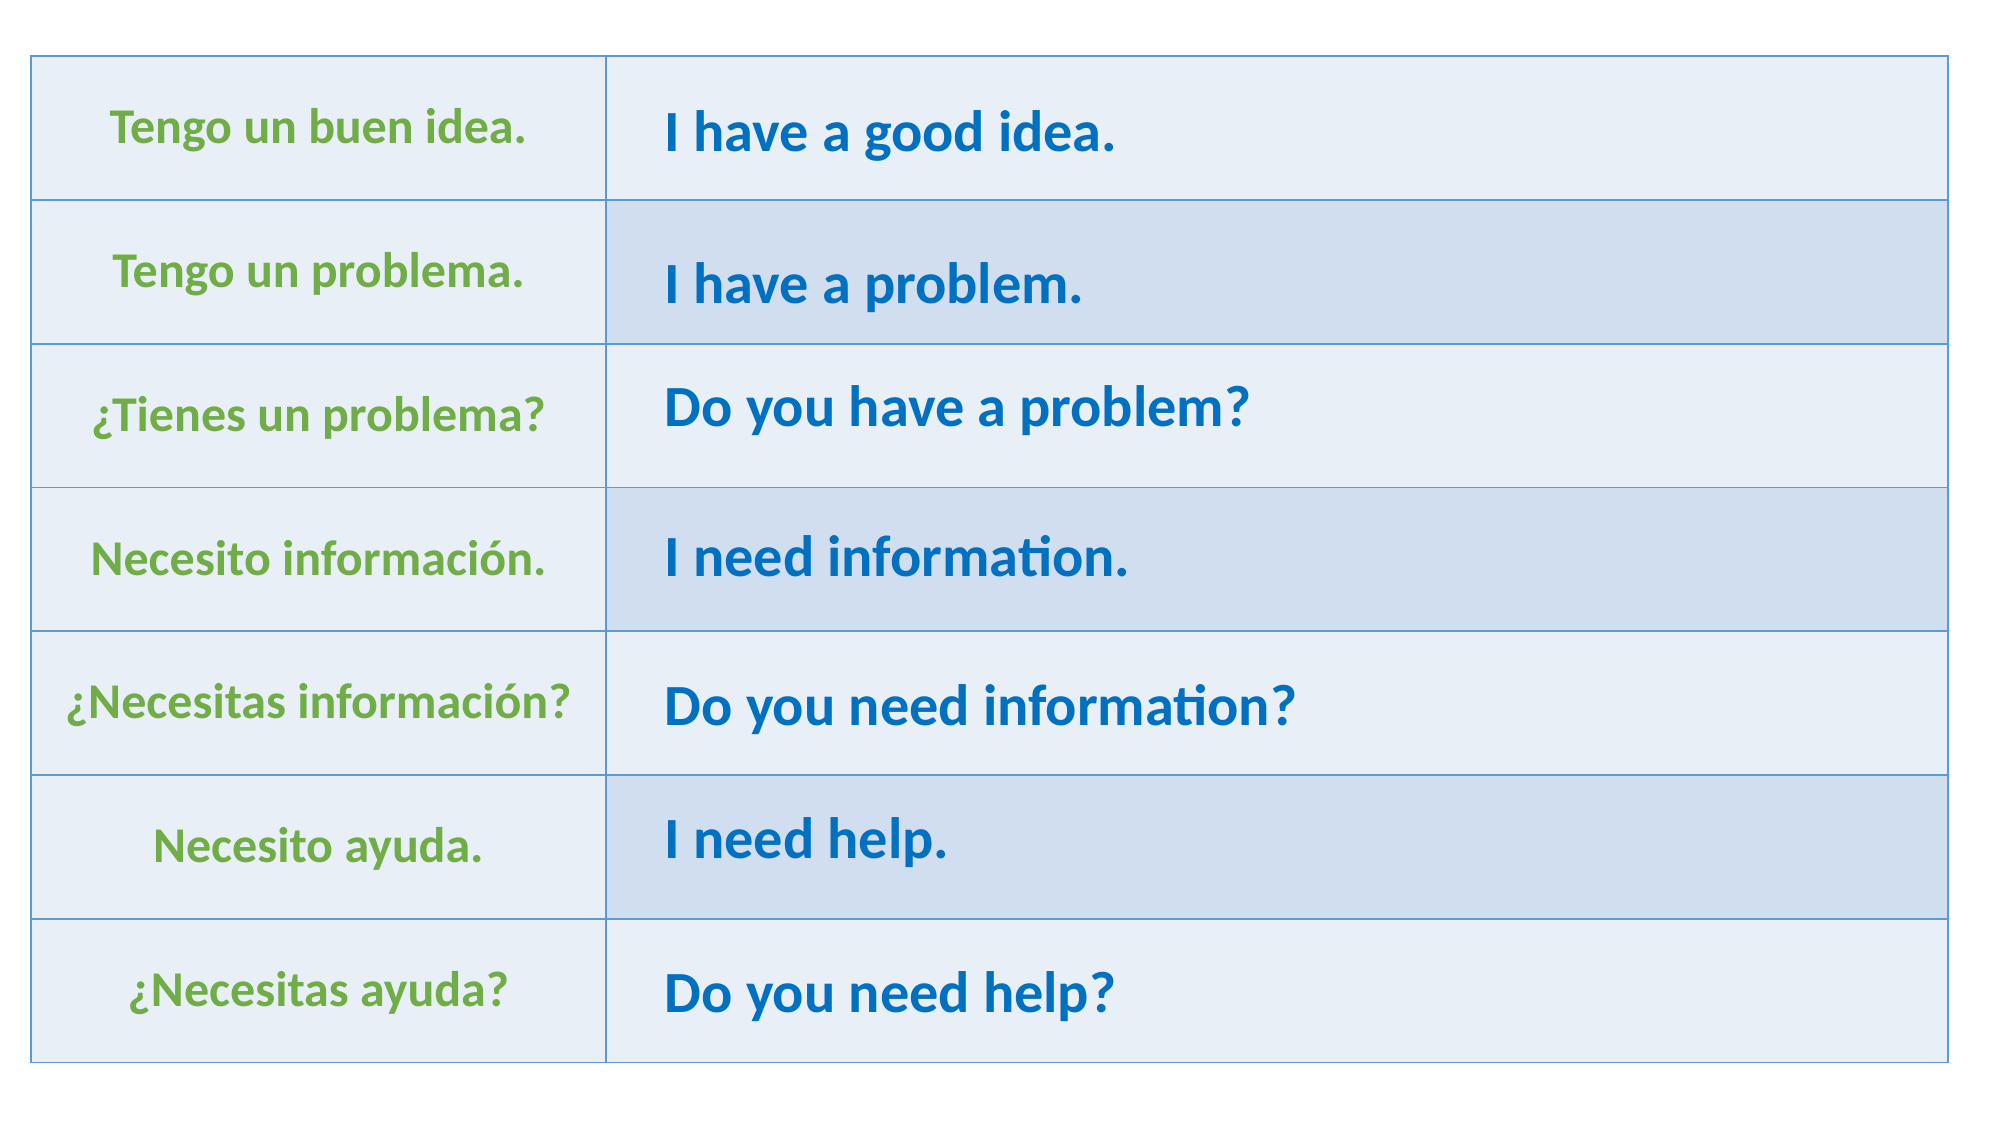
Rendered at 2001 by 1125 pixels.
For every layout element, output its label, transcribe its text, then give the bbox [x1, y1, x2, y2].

table_cell [607, 920, 1947, 1062]
text_box Do you need information? [650, 659, 1859, 745]
table_cell ¿Tienes un problema? [32, 345, 605, 487]
text_box I need help. [650, 792, 1859, 878]
table_cell [607, 201, 1947, 343]
table_cell [607, 488, 1947, 630]
text_box I need information. [650, 510, 1859, 596]
table_cell [607, 345, 1947, 487]
table_cell Necesito ayuda. [32, 776, 605, 918]
table_cell Necesito información. [32, 488, 605, 630]
table_cell ¿Necesitas información? [32, 632, 605, 774]
table_cell [607, 776, 1947, 918]
table_header [607, 57, 1947, 199]
text_box Do you need help? [650, 947, 1859, 1032]
table_cell ¿Necesitas ayuda? [32, 920, 605, 1062]
table_cell Tengo un problema. [32, 201, 605, 343]
text_box Do you have a problem? [650, 361, 1859, 446]
text_box I have a problem. [650, 237, 1859, 323]
table_header Tengo un buen idea. [32, 57, 605, 199]
text_box I have a good idea. [650, 85, 1859, 171]
table_cell [607, 632, 1947, 774]
